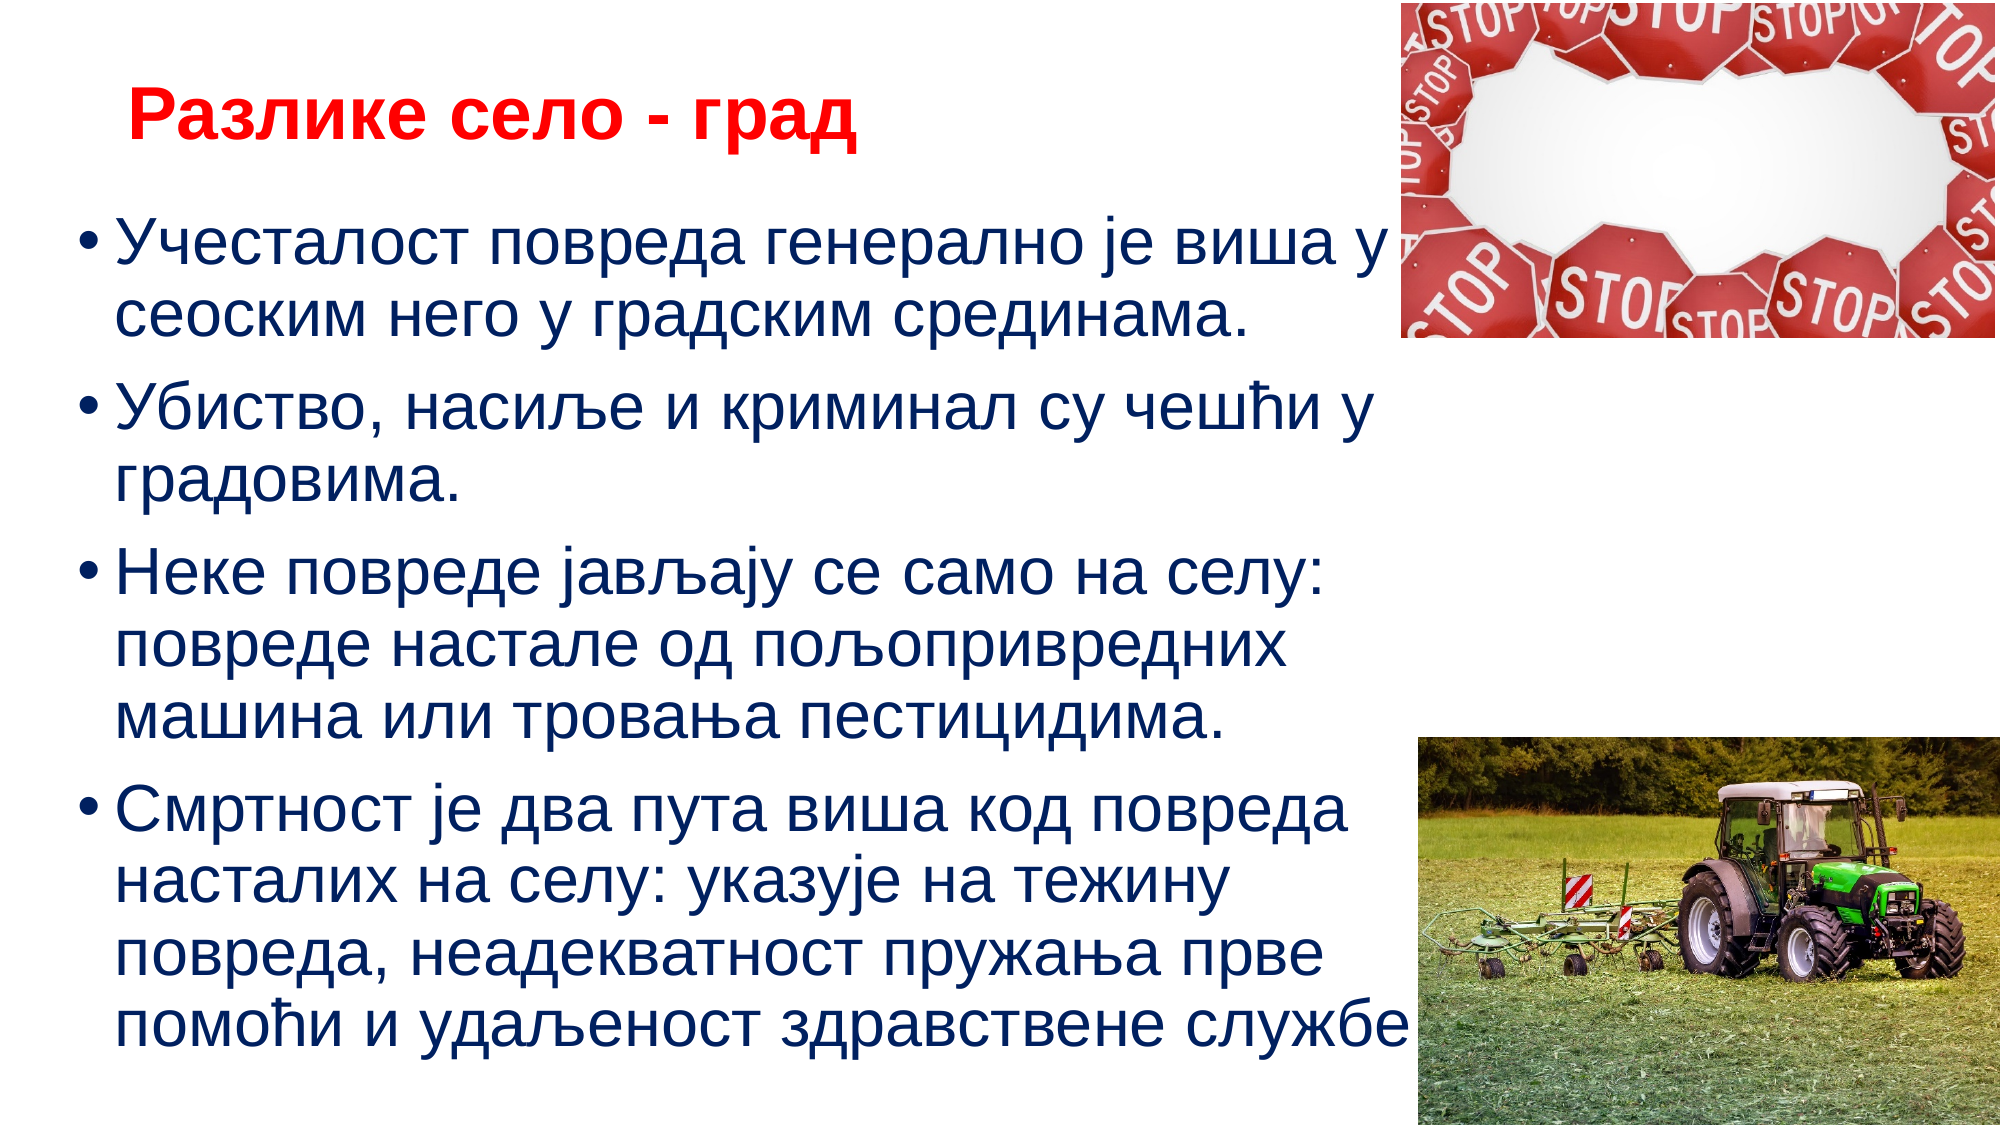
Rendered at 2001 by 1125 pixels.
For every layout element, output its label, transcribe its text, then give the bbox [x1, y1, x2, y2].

list Учесталост повреда генерално је виша у сеоским него у градским срединама. Убиство, насиље и криминал су чешћи у градовима. Неке повреде јављају се само на селу: повреде настале од пољопривредних машина или тровања пестицидима. Смртност је два пута виша код повреда насталих на селу: указује на тежину повреда, неадекватност пружања прве помоћи и удаљеност здравствене службе [62, 200, 1483, 1100]
picture [1418, 737, 2000, 1125]
picture [1401, 3, 1995, 338]
title Разлике село - град [112, 50, 1401, 180]
